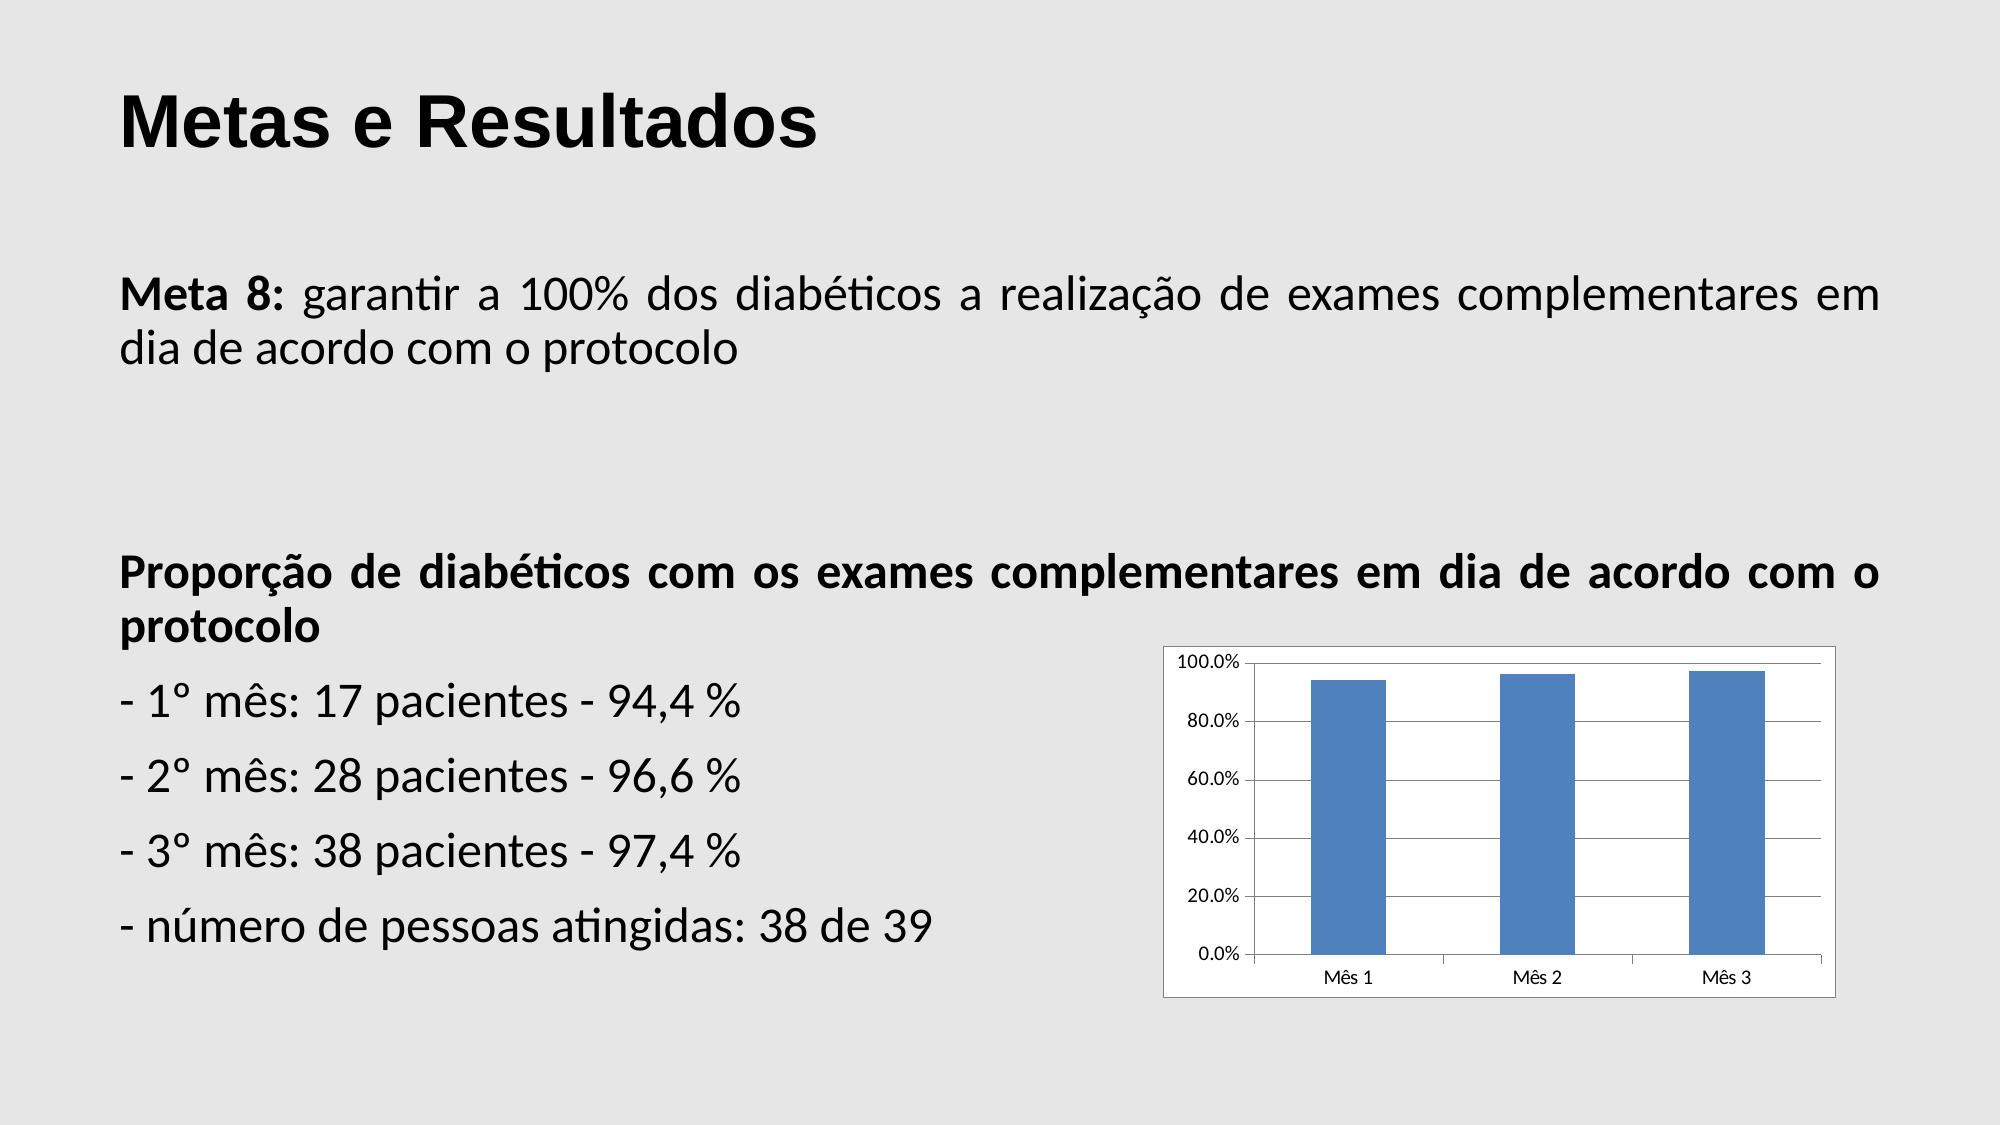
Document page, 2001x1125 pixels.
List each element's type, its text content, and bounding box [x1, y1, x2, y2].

subtitle Meta 8: garantir a 100% dos diabéticos a realização de exames complementares em dia de acordo com o protocolo Proporção de diabéticos com os exames complementares em dia de acordo com o protocolo - 1º mês: 17 pacientes - 94,4 % - 2º mês: 28 pacientes - 96,6 % - 3º mês: 38 pacientes - 97,4 % - número de pessoas atingidas: 38 de 39 [104, 259, 1897, 1125]
text_box Metas e Resultados [104, 26, 1897, 172]
chart [1162, 646, 1836, 998]
